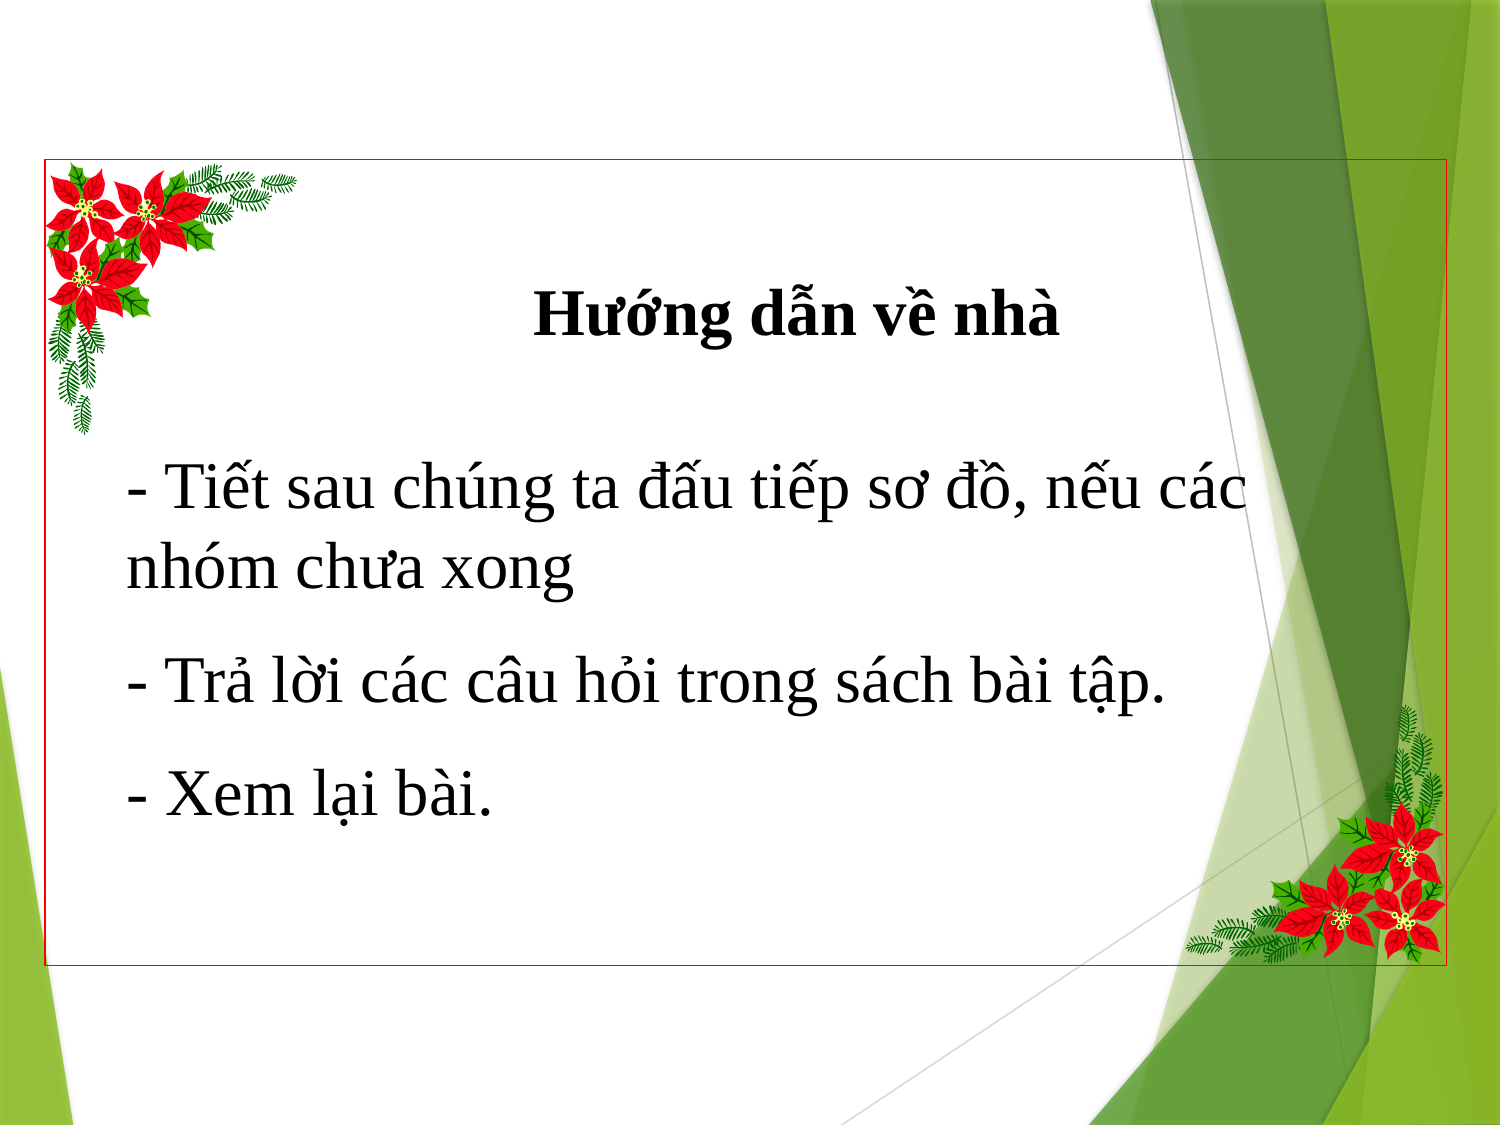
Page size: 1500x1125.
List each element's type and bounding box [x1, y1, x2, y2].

picture [1184, 703, 1447, 967]
picture [44, 161, 298, 436]
text_box [45, 159, 1447, 966]
